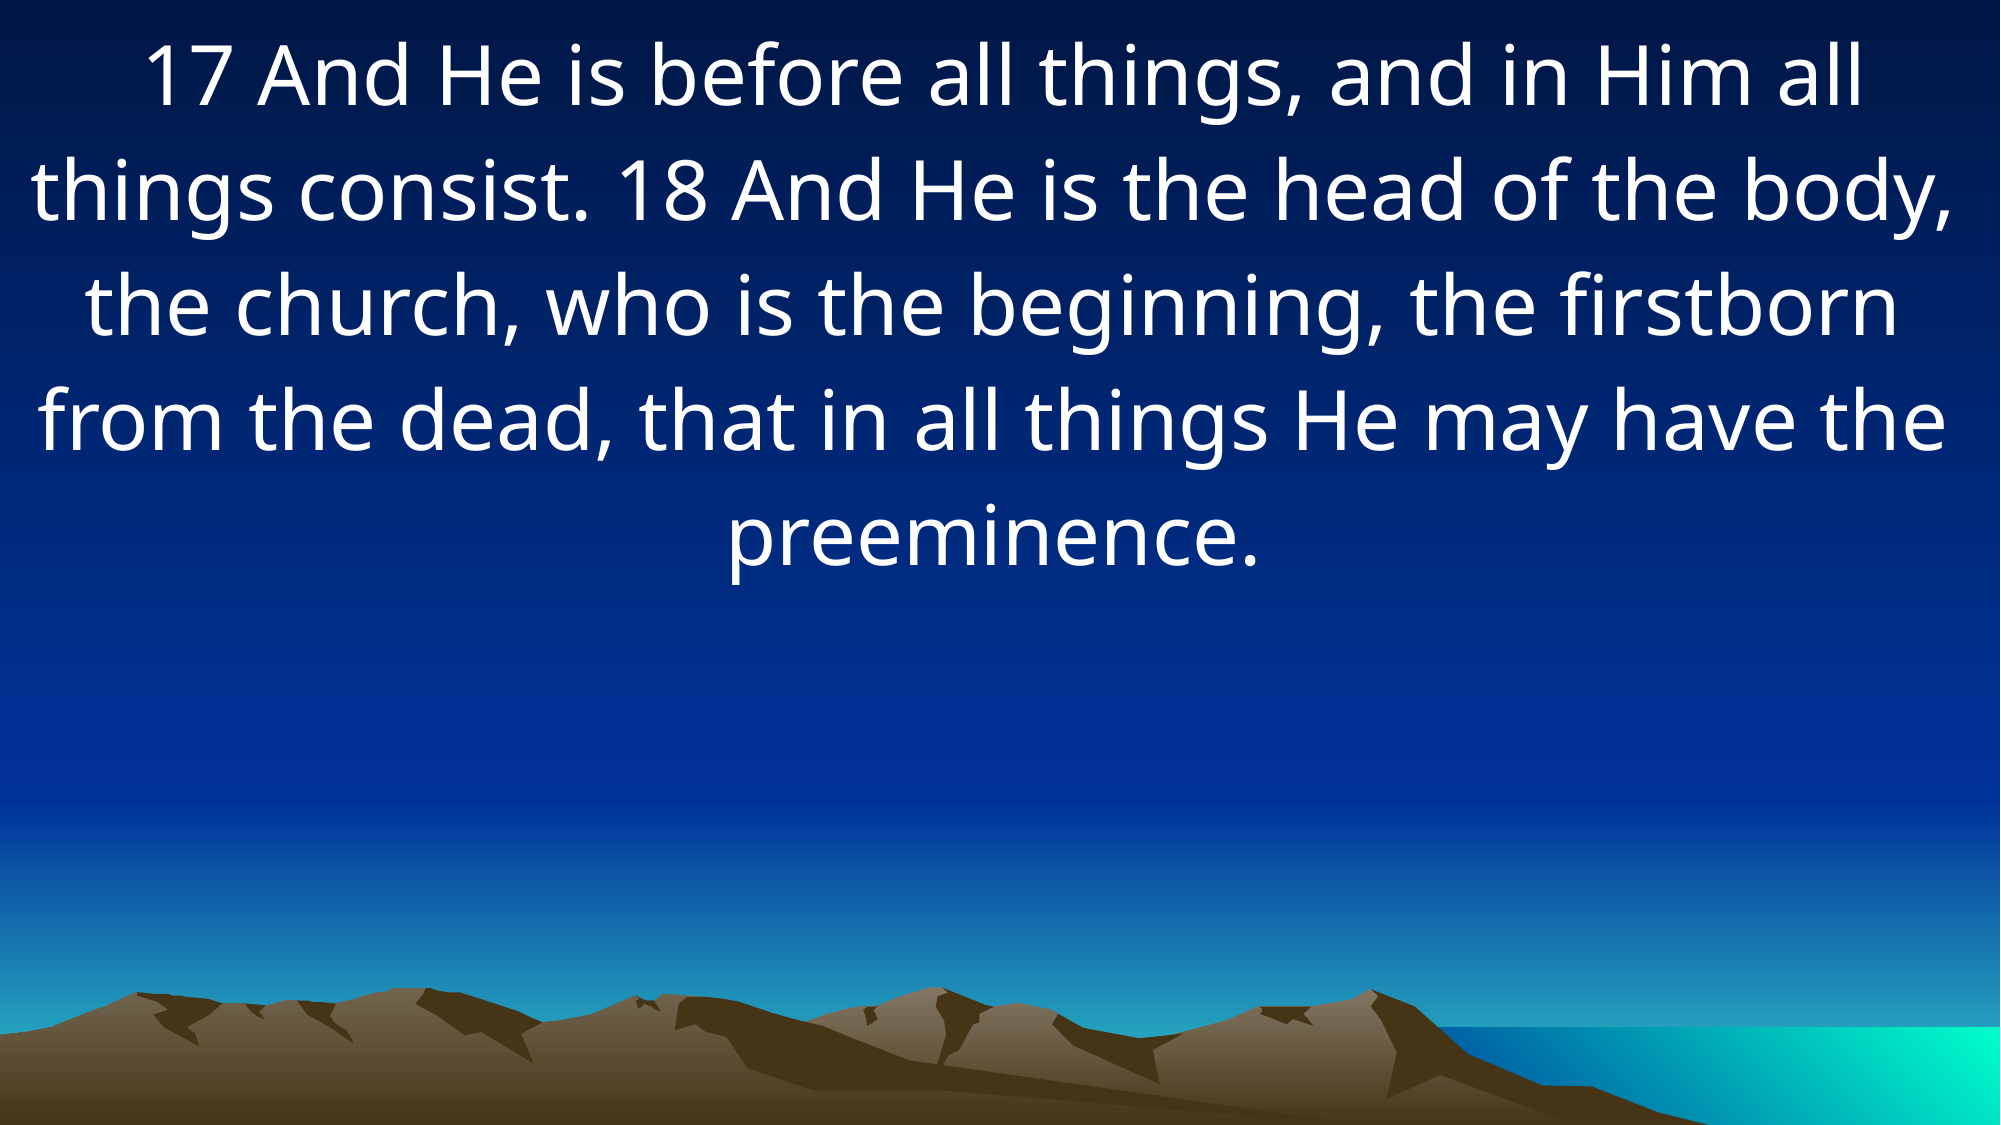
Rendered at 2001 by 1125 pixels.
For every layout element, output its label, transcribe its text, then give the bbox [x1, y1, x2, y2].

text_box 17 And He is before all things, and in Him all things consist. 18 And He is the head of the body, the church, who is the beginning, the firstborn from the dead, that in all things He may have the preeminence. [12, 0, 1975, 988]
